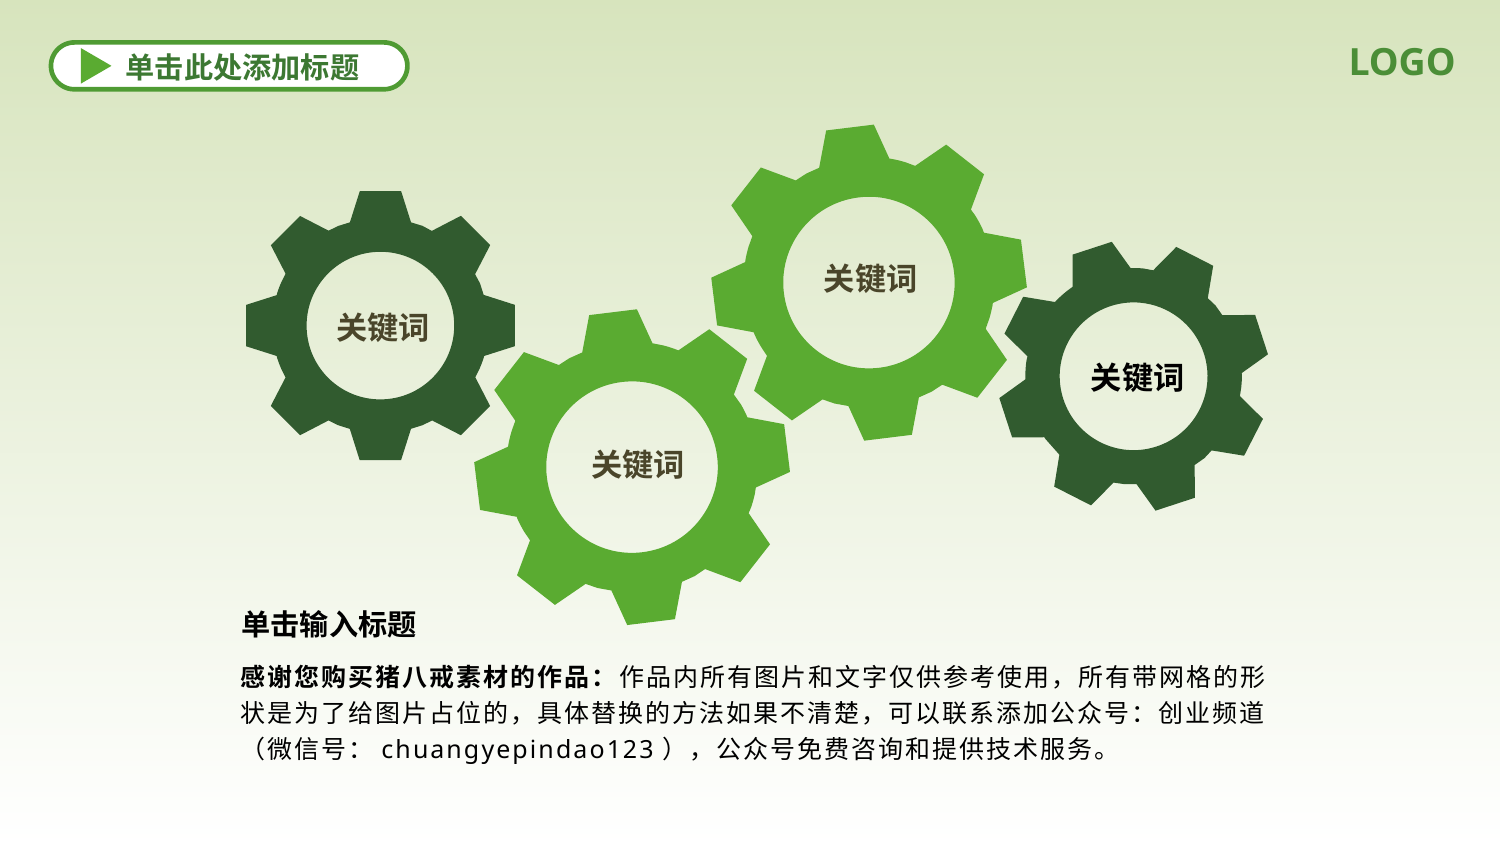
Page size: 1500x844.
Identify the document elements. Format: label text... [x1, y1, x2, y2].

text_box 关键词 [311, 302, 456, 352]
text_box [243, 189, 517, 463]
text_box [474, 309, 790, 597]
text_box [709, 122, 1024, 443]
text_box 关键词 [798, 253, 943, 303]
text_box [50, 42, 408, 94]
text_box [226, 598, 1294, 776]
text_box LOGO [1242, 30, 1471, 91]
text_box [999, 241, 1269, 511]
text_box 关键词 [565, 439, 710, 489]
